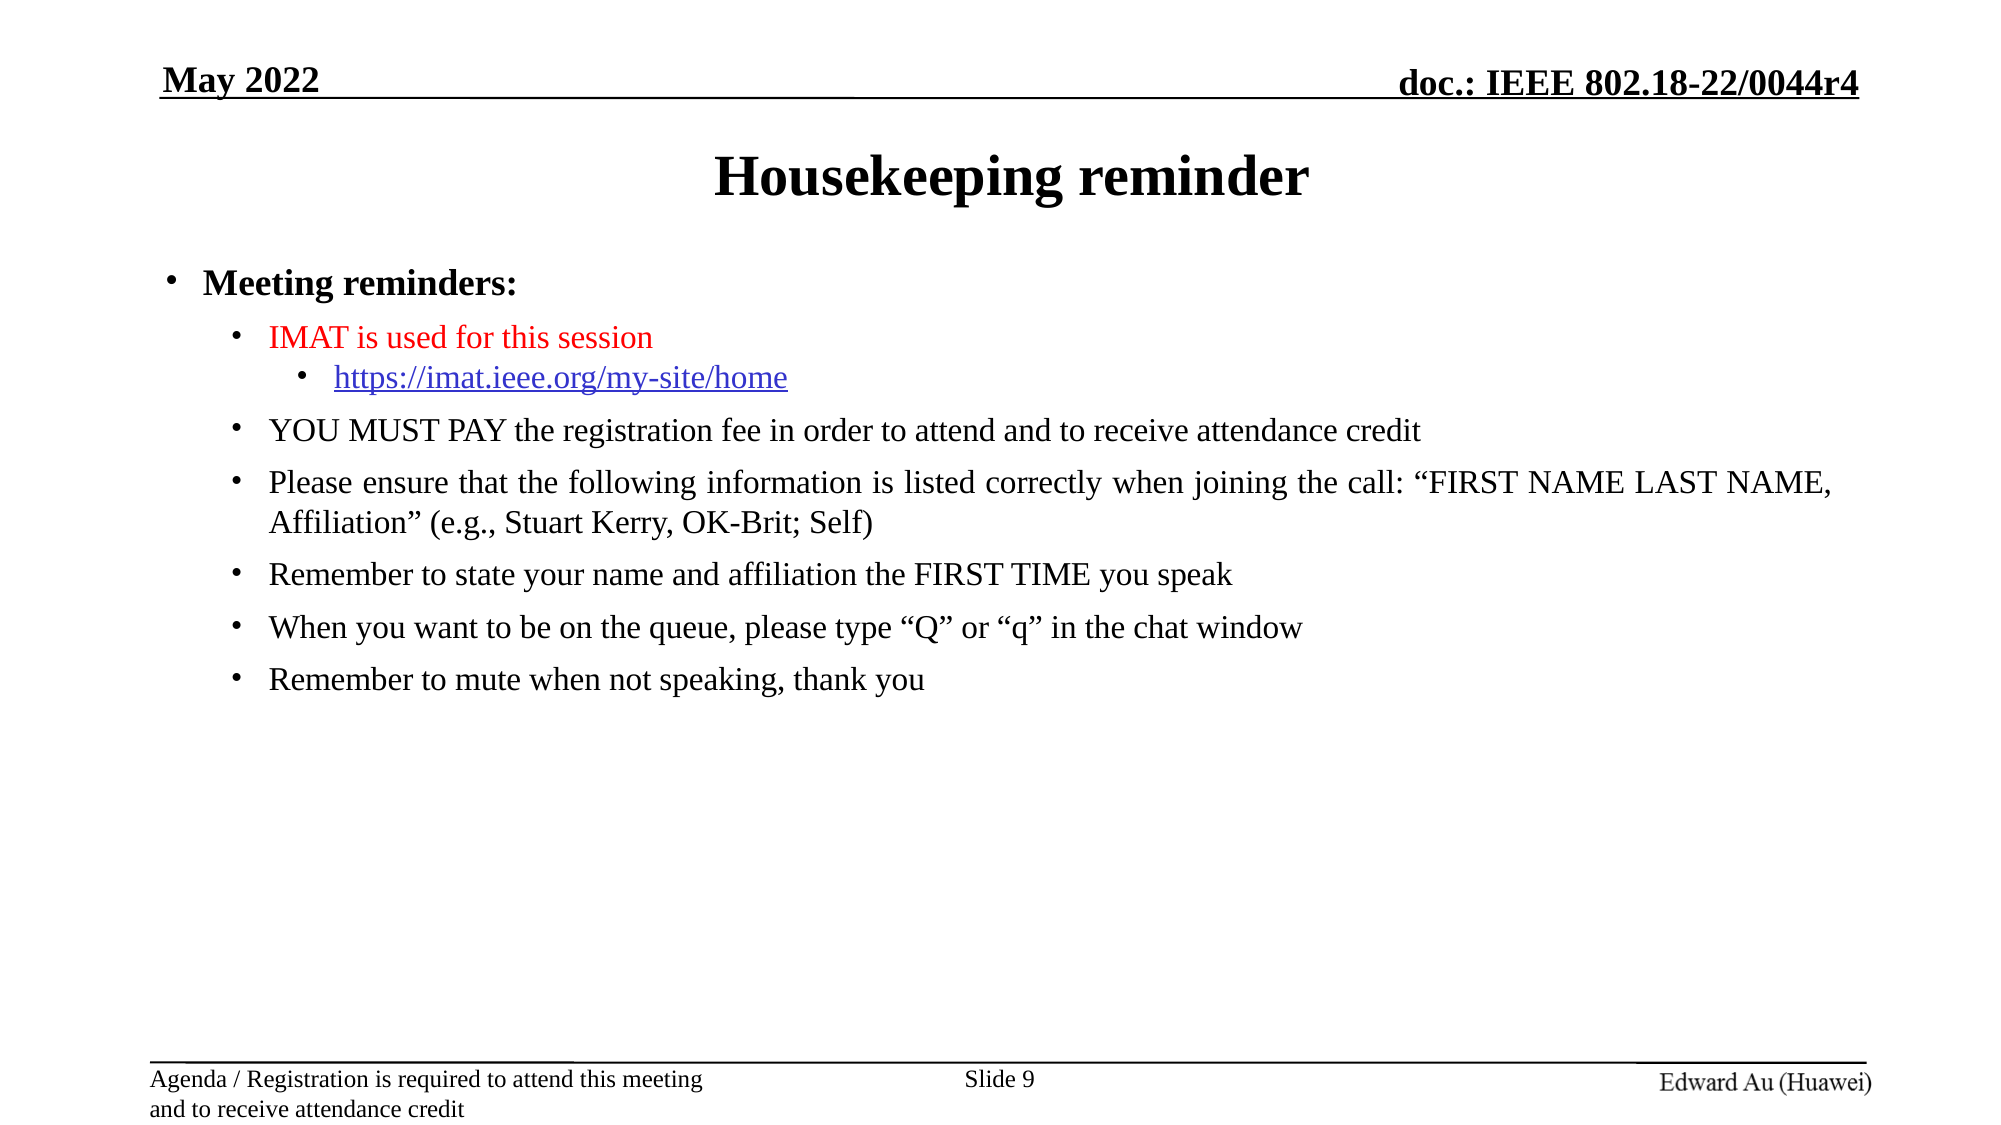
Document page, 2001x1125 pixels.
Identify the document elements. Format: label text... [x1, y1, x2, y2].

slide_number Slide 9 [933, 1061, 1067, 1123]
title Housekeeping reminder [162, 99, 1864, 246]
list Meeting reminders: IMAT is used for this session https://imat.ieee.org/my-site/home YOU MUST PAY the registration fee in order to attend and to receive attendance credit Please ensure that the following information is listed correctly when joining the call: “FIRST NAME LAST NAME, Affiliation” (e.g., Stuart Kerry, OK-Brit; Self) Remember to state your name and affiliation the FIRST TIME you speak When you want to be on the queue, please type “Q” or “q” in the chat window Remember to mute when not speaking, thank you [149, 250, 1869, 926]
picture [1174, 1058, 1887, 1113]
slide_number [162, 54, 663, 99]
